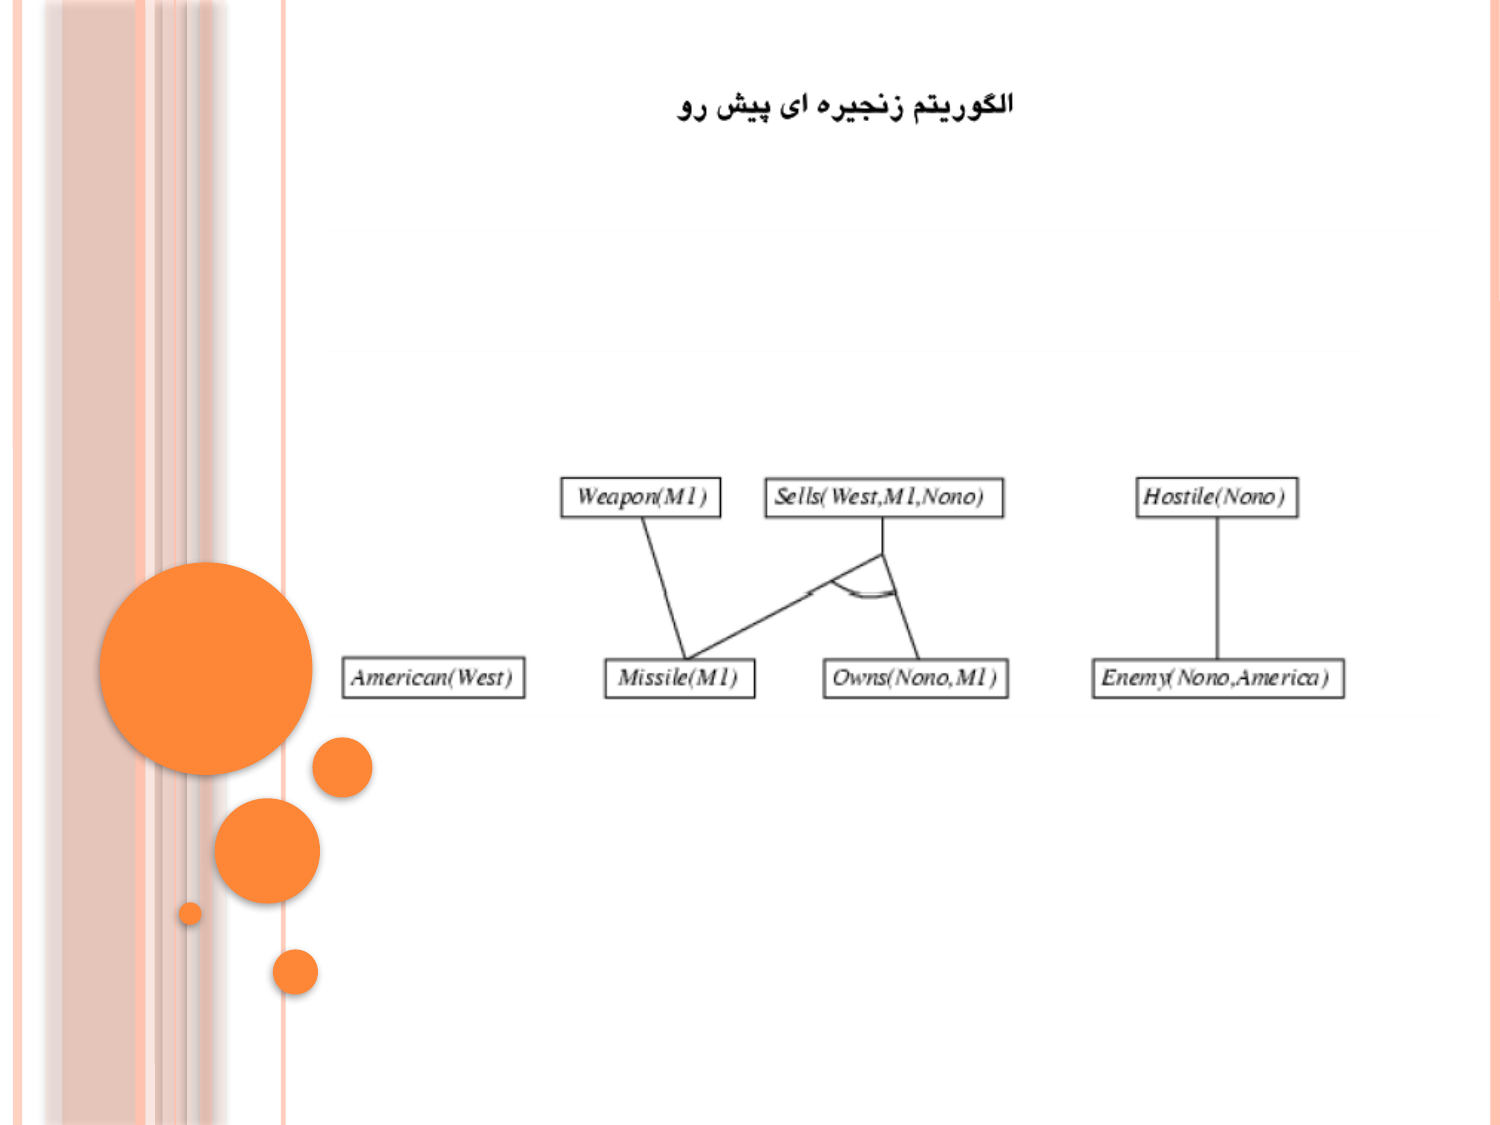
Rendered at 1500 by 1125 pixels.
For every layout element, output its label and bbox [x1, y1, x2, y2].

picture [327, 46, 1444, 728]
